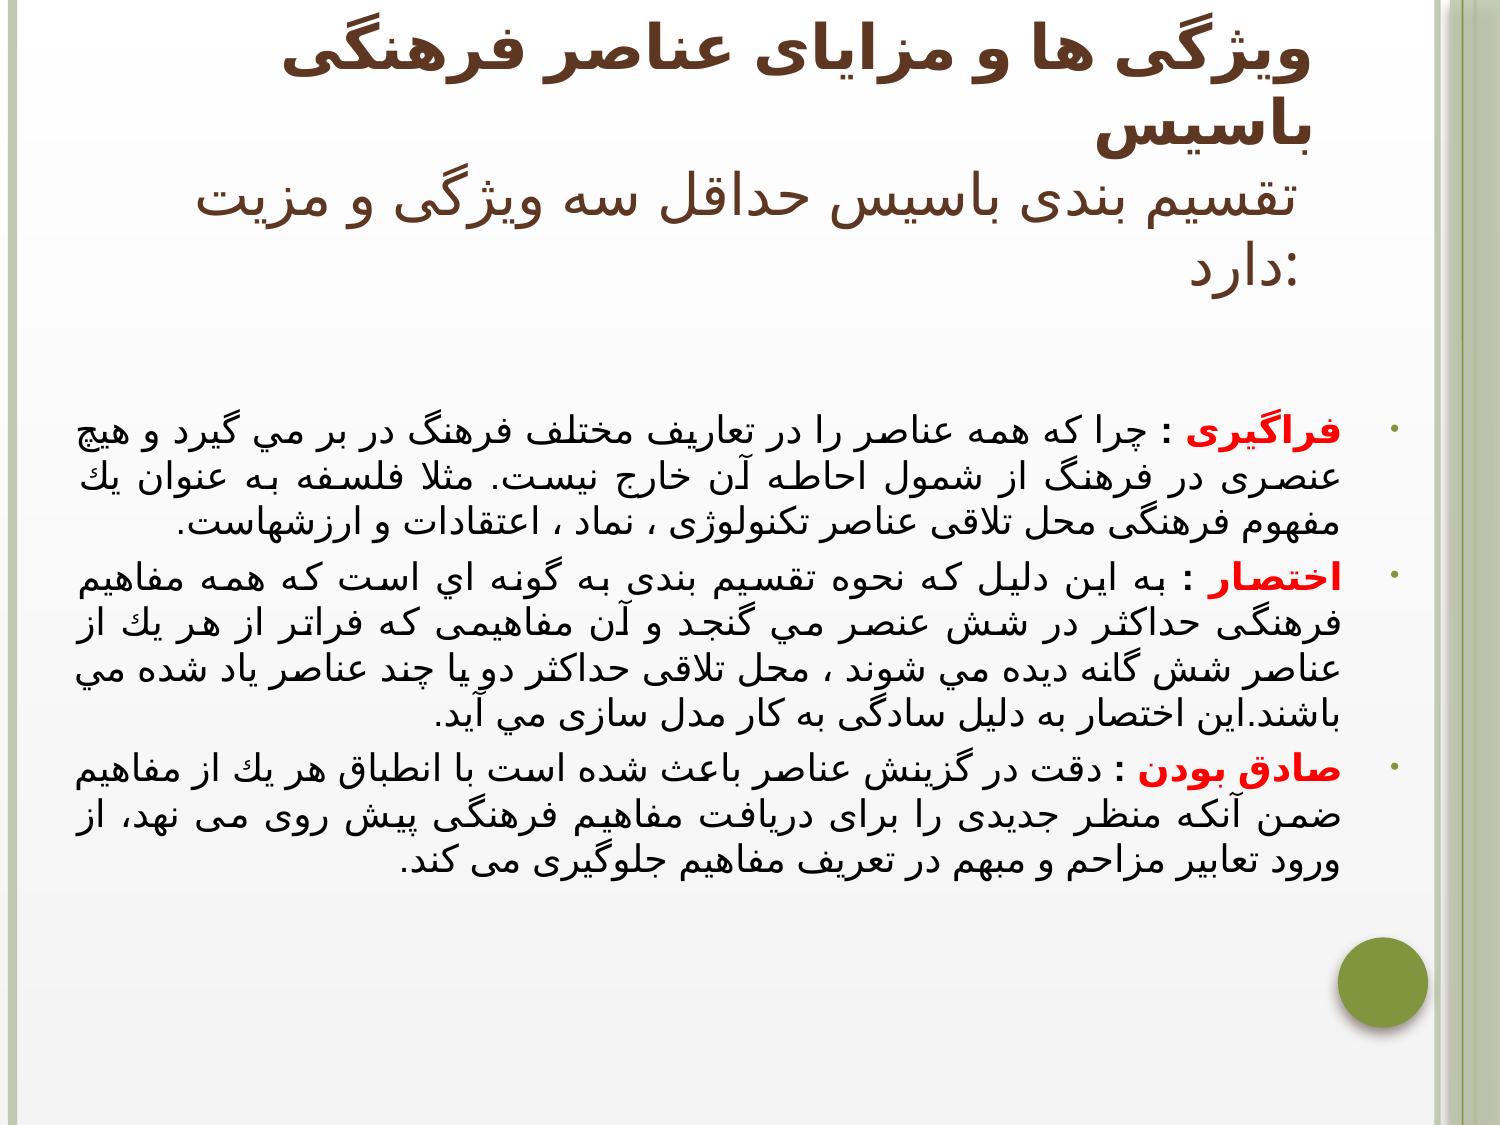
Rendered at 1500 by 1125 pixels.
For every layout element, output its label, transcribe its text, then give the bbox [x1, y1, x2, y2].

title ويژگی ها و مزايای عناصر فرهنگی باسيس تقسيم بندی باسيس حداقل سه ويژگی و مزيت دارد: [105, 117, 1331, 305]
list فراگيری : چرا كه همه عناصر را در تعاريف مختلف فرهنگ در بر مي گيرد و هيچ عنصری در فرهنگ از شمول احاطه آن خارج نيست. مثلا فلسفه به عنوان يك مفهوم فرهنگی محل تلاقی عناصر تكنولوژی ، نماد ، اعتقادات و ارزشهاست. اختصار : به اين دليل كه نحوه تقسيم بندی به گونه اي است كه همه مفاهيم فرهنگی حداكثر در شش عنصر مي گنجد و آن مفاهيمی كه فراتر از هر يك از عناصر شش گانه ديده مي شوند ، محل تلاقی حداكثر دو يا چند عناصر ياد شده مي باشند.اين اختصار به دليل سادگی به كار مدل سازی مي آيد. صادق بودن : دقت در گزينش عناصر باعث شده است با انطباق هر يك از مفاهيم ضمن آنكه منظر جديدی را برای دريافت مفاهيم فرهنگی پيش روی می نهد، از ورود تعابير مزاحم و مبهم در تعريف مفاهيم جلوگيری می كند. [58, 398, 1419, 888]
